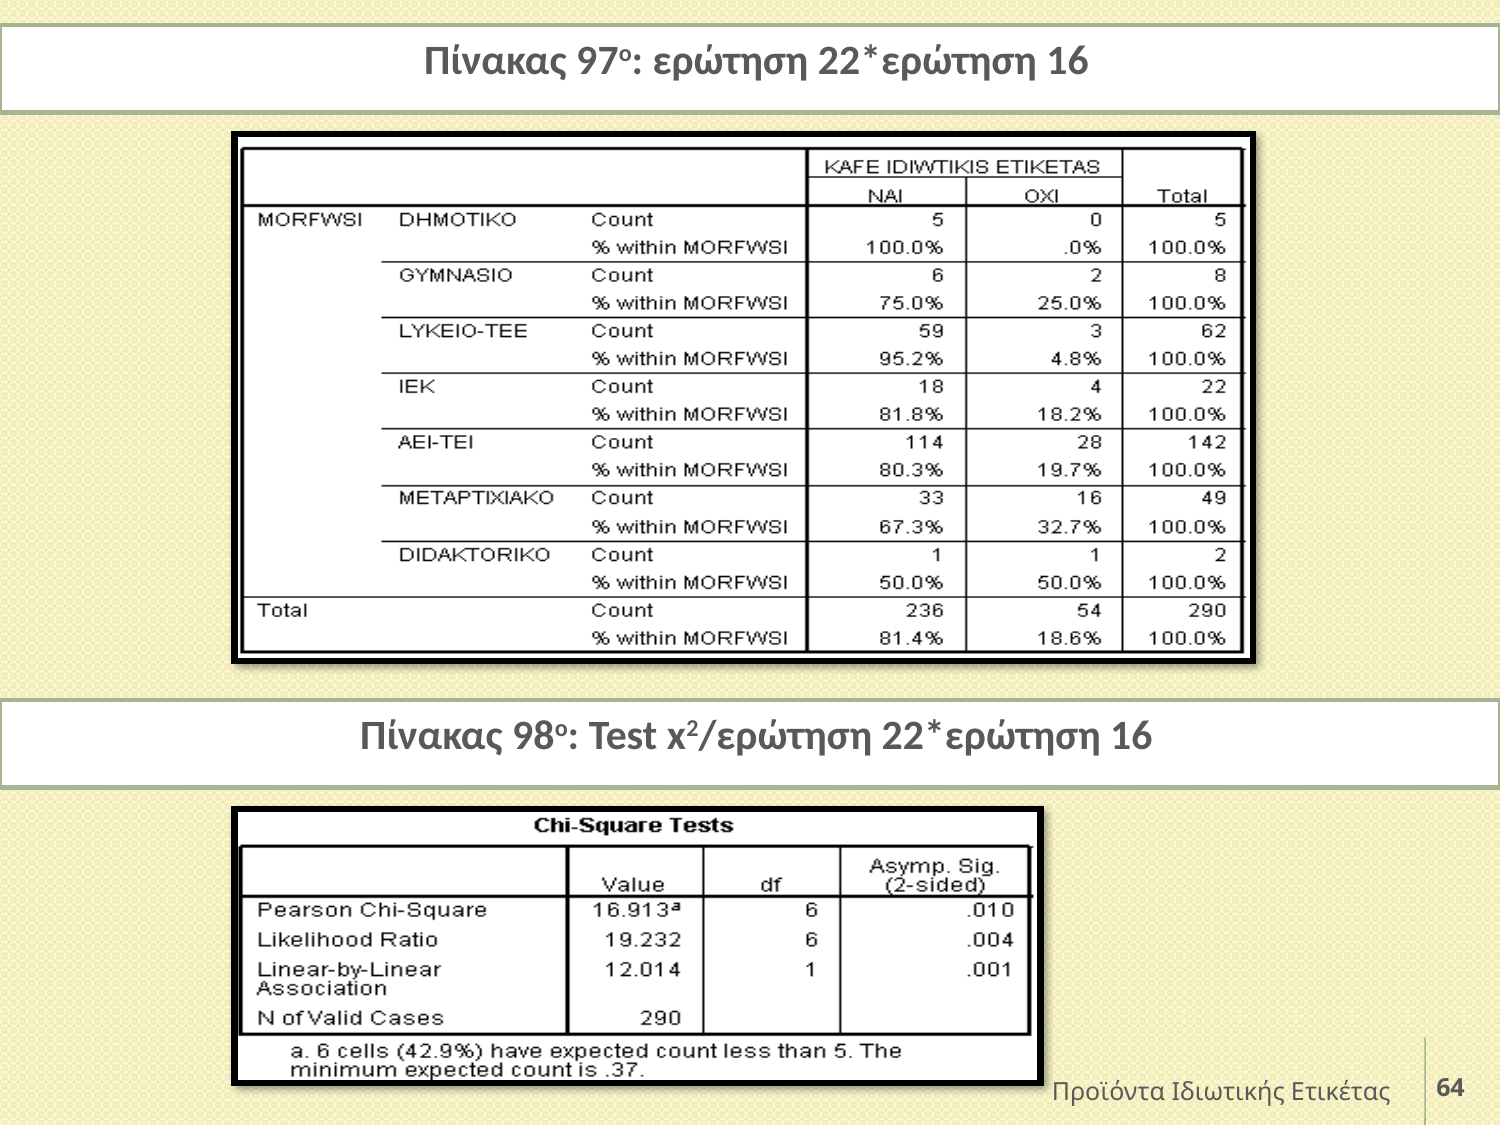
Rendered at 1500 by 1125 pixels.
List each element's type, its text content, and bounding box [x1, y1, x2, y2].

list Πίνακας 97ο: ερώτηση 22*ερώτηση 16 [0, 23, 1500, 115]
list Πίνακας 98ο: Test x2/ερώτηση 22*ερώτηση 16 [0, 698, 1500, 790]
picture [237, 812, 1038, 1080]
slide_number 64 [1413, 1034, 1488, 1113]
footer Προϊόντα Ιδιωτικής Ετικέτας [937, 1034, 1413, 1113]
picture [237, 137, 1251, 659]
